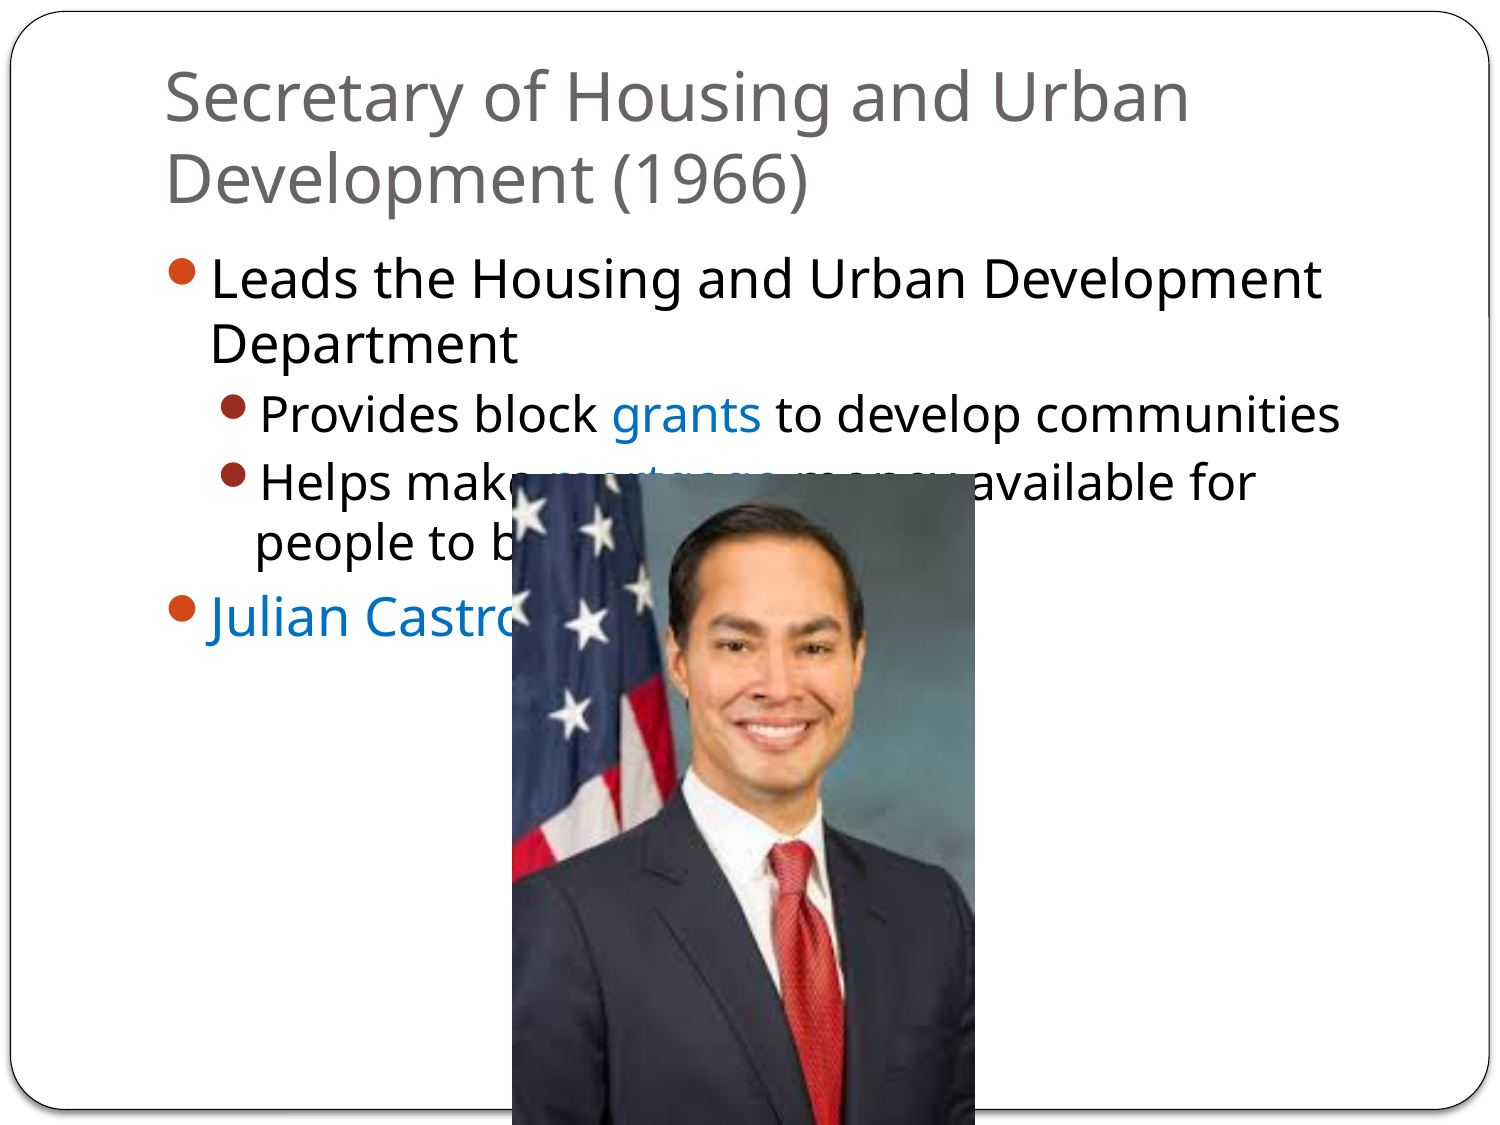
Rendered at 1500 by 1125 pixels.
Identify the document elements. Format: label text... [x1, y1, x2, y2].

list Leads the Housing and Urban Development Department Provides block grants to develop communities Helps make mortgage money available for people to buy homes Julian Castro [150, 237, 1425, 988]
picture [512, 474, 976, 1125]
title Secretary of Housing and Urban Development (1966) [150, 45, 1425, 233]
